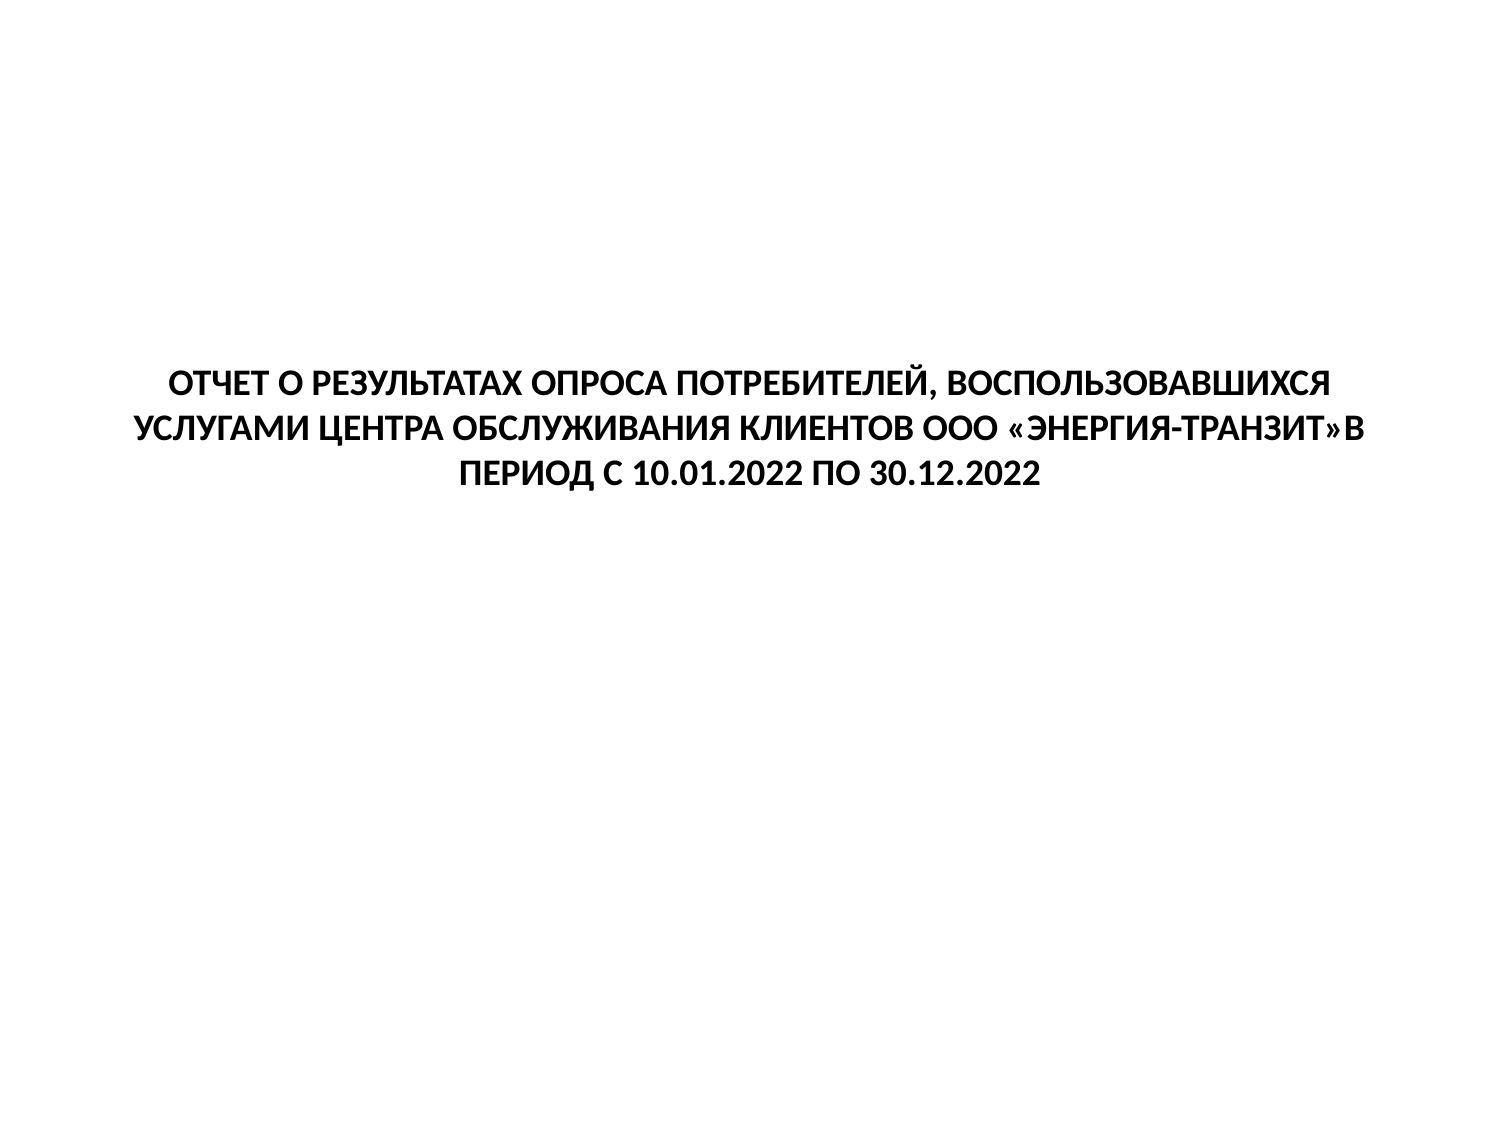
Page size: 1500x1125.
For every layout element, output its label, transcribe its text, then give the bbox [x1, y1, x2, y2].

title ОТЧЕТ О РЕЗУЛЬТАТАХ ОПРОСА ПОТРЕБИТЕЛЕЙ, ВОСПОЛЬЗОВАВШИХСЯ УСЛУГАМИ ЦЕНТРА ОБСЛУЖИВАНИЯ КЛИЕНТОВ ООО «ЭНЕРГИЯ-ТРАНЗИТ»В ПЕРИОД С 10.01.2022 ПО 30.12.2022 [112, 349, 1388, 591]
